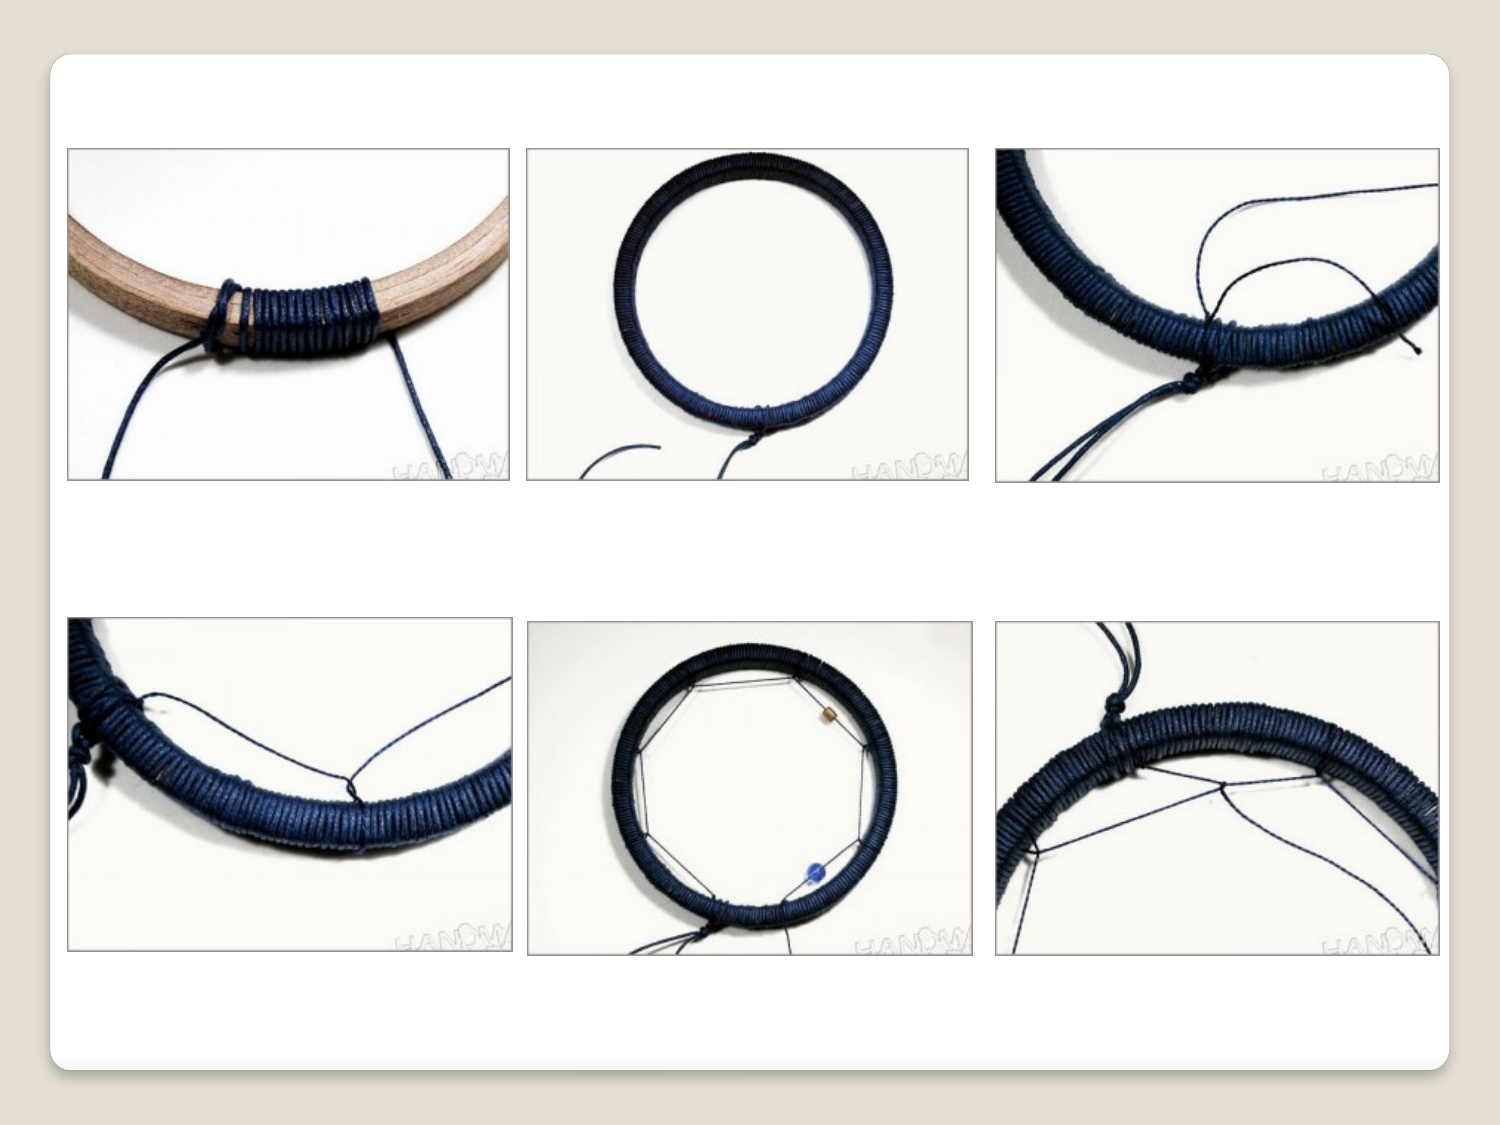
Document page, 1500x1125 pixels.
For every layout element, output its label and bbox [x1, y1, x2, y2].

picture [526, 148, 969, 481]
picture [67, 617, 514, 952]
picture [527, 621, 973, 956]
picture [67, 148, 510, 481]
picture [994, 148, 1441, 483]
picture [994, 621, 1441, 956]
